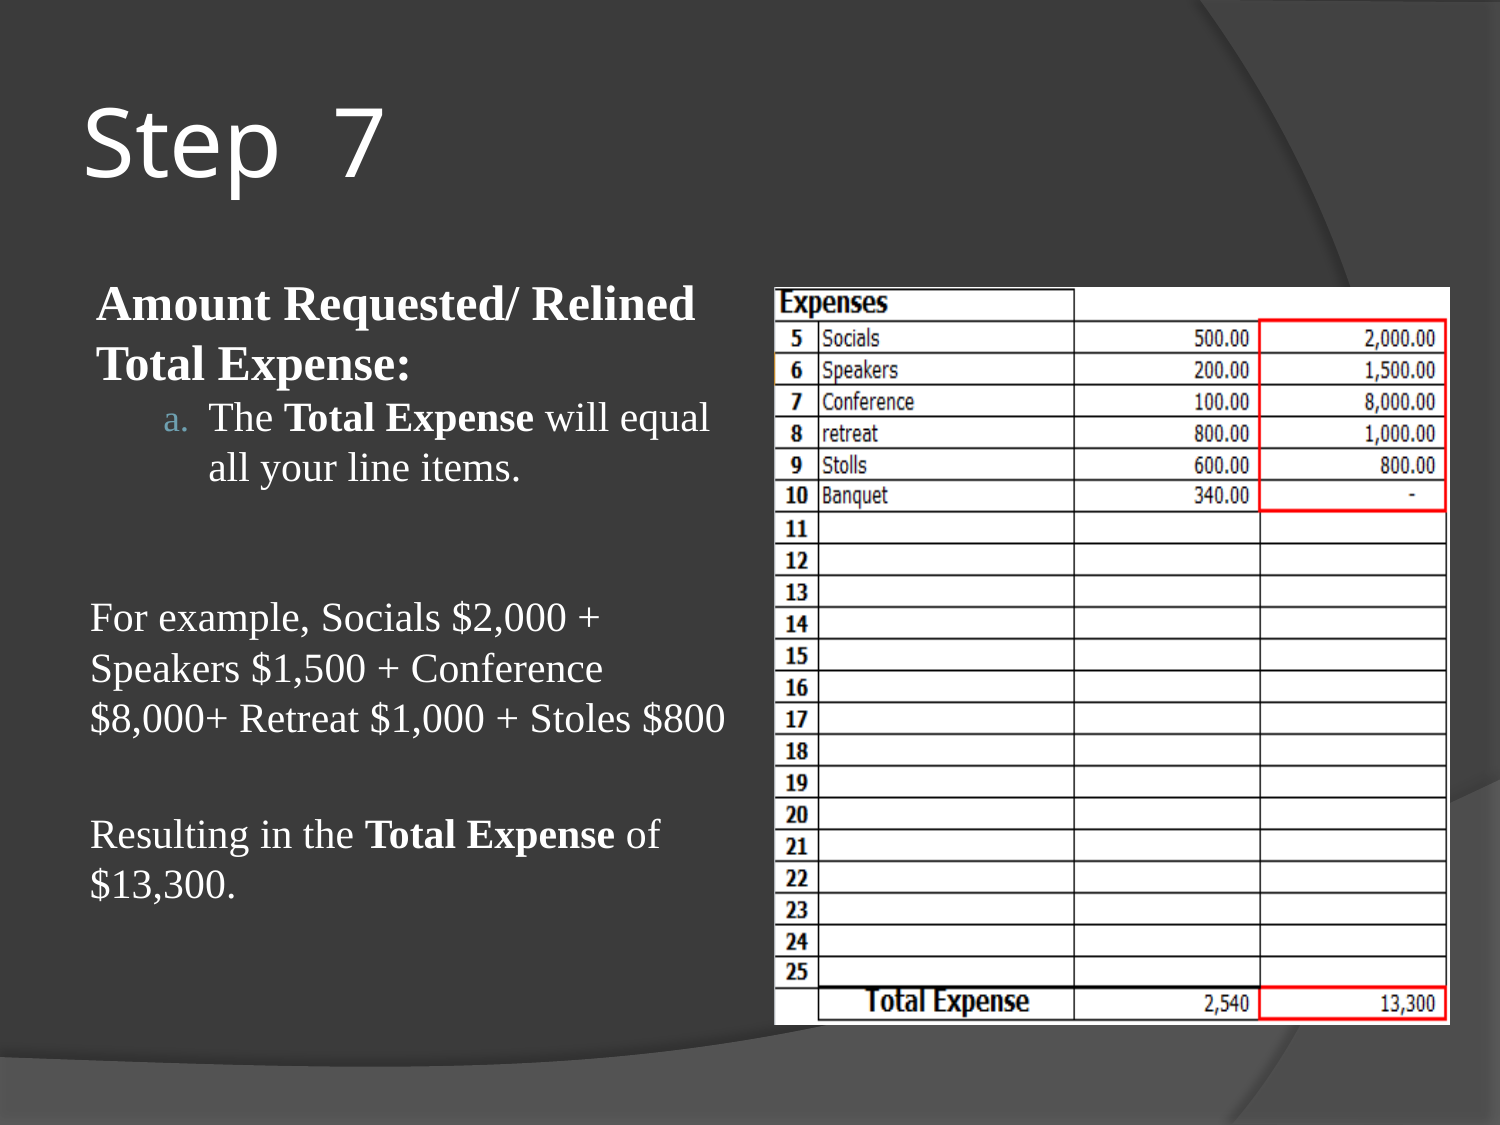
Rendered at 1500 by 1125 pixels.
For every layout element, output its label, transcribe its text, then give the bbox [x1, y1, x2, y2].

list Amount Requested/ Relined Total Expense: The Total Expense will equal all your line items. For example, Socials $2,000 + Speakers $1,500 + Conference $8,000+ Retreat $1,000 + Stoles $800 Resulting in the Total Expense of $13,300. [75, 262, 763, 1013]
picture [774, 287, 1451, 1026]
title Step 7 [75, 45, 1300, 233]
